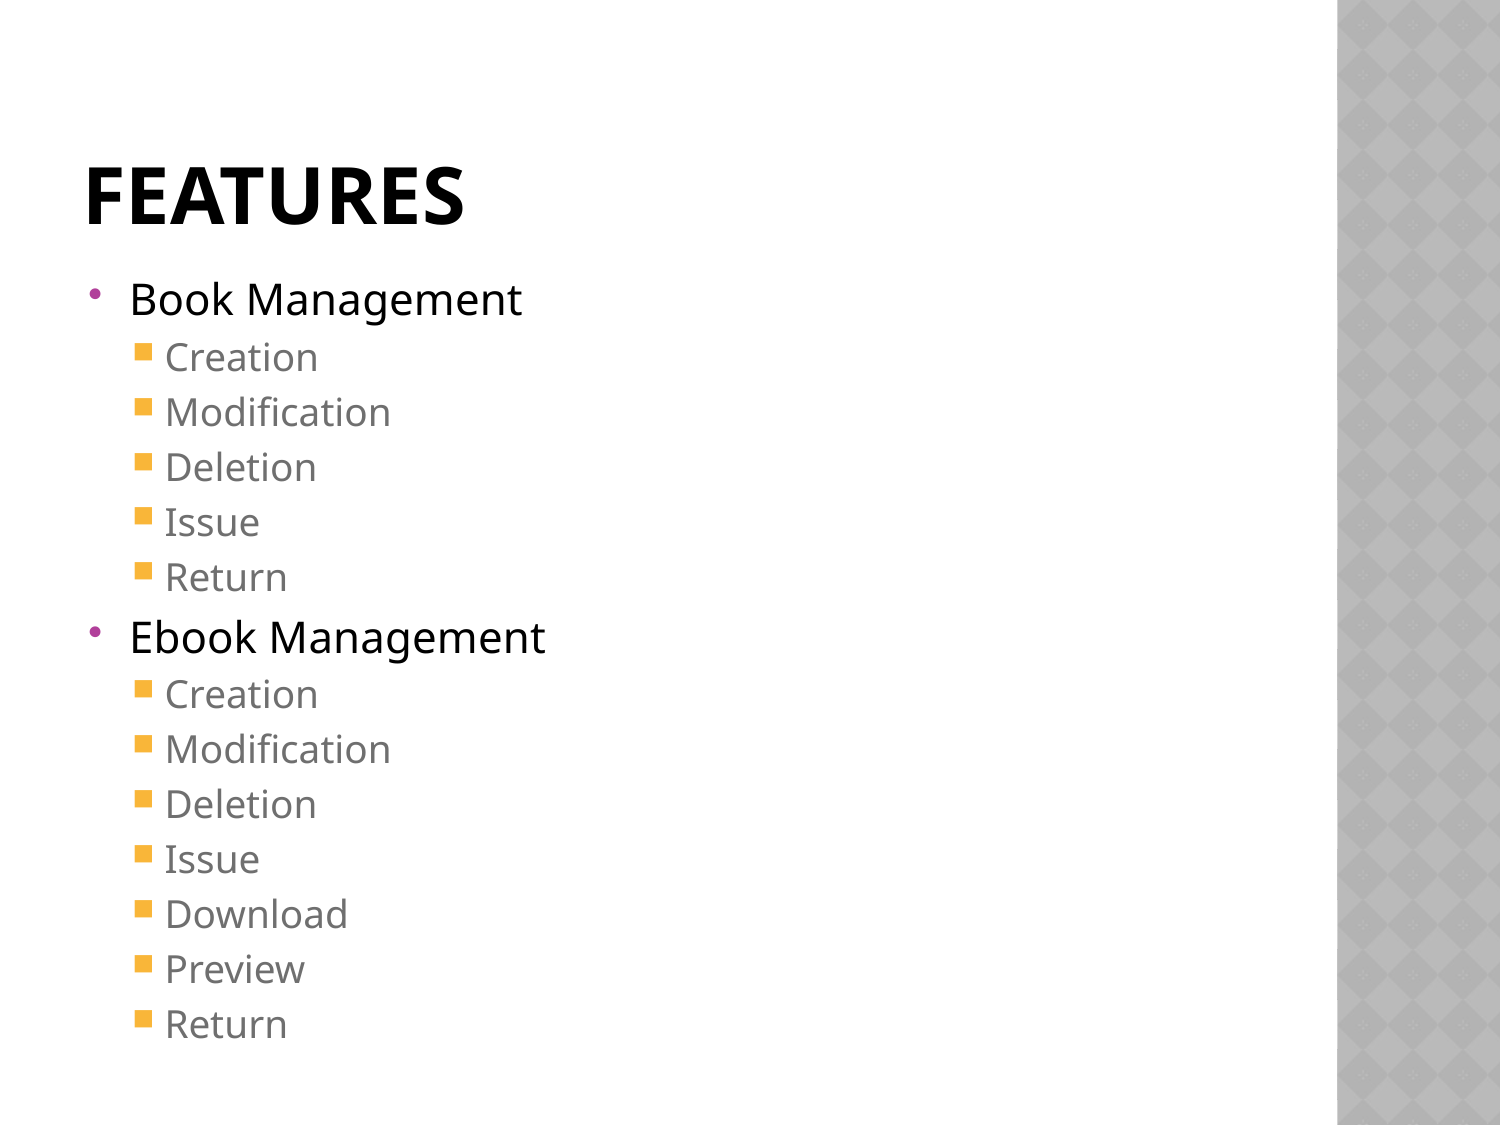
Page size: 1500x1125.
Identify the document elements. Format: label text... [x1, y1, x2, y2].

list Book Management Creation Modification Deletion Issue Return Ebook Management Creation Modification Deletion Issue Download Preview Return [75, 264, 1263, 1059]
title Features [75, 52, 1263, 240]
